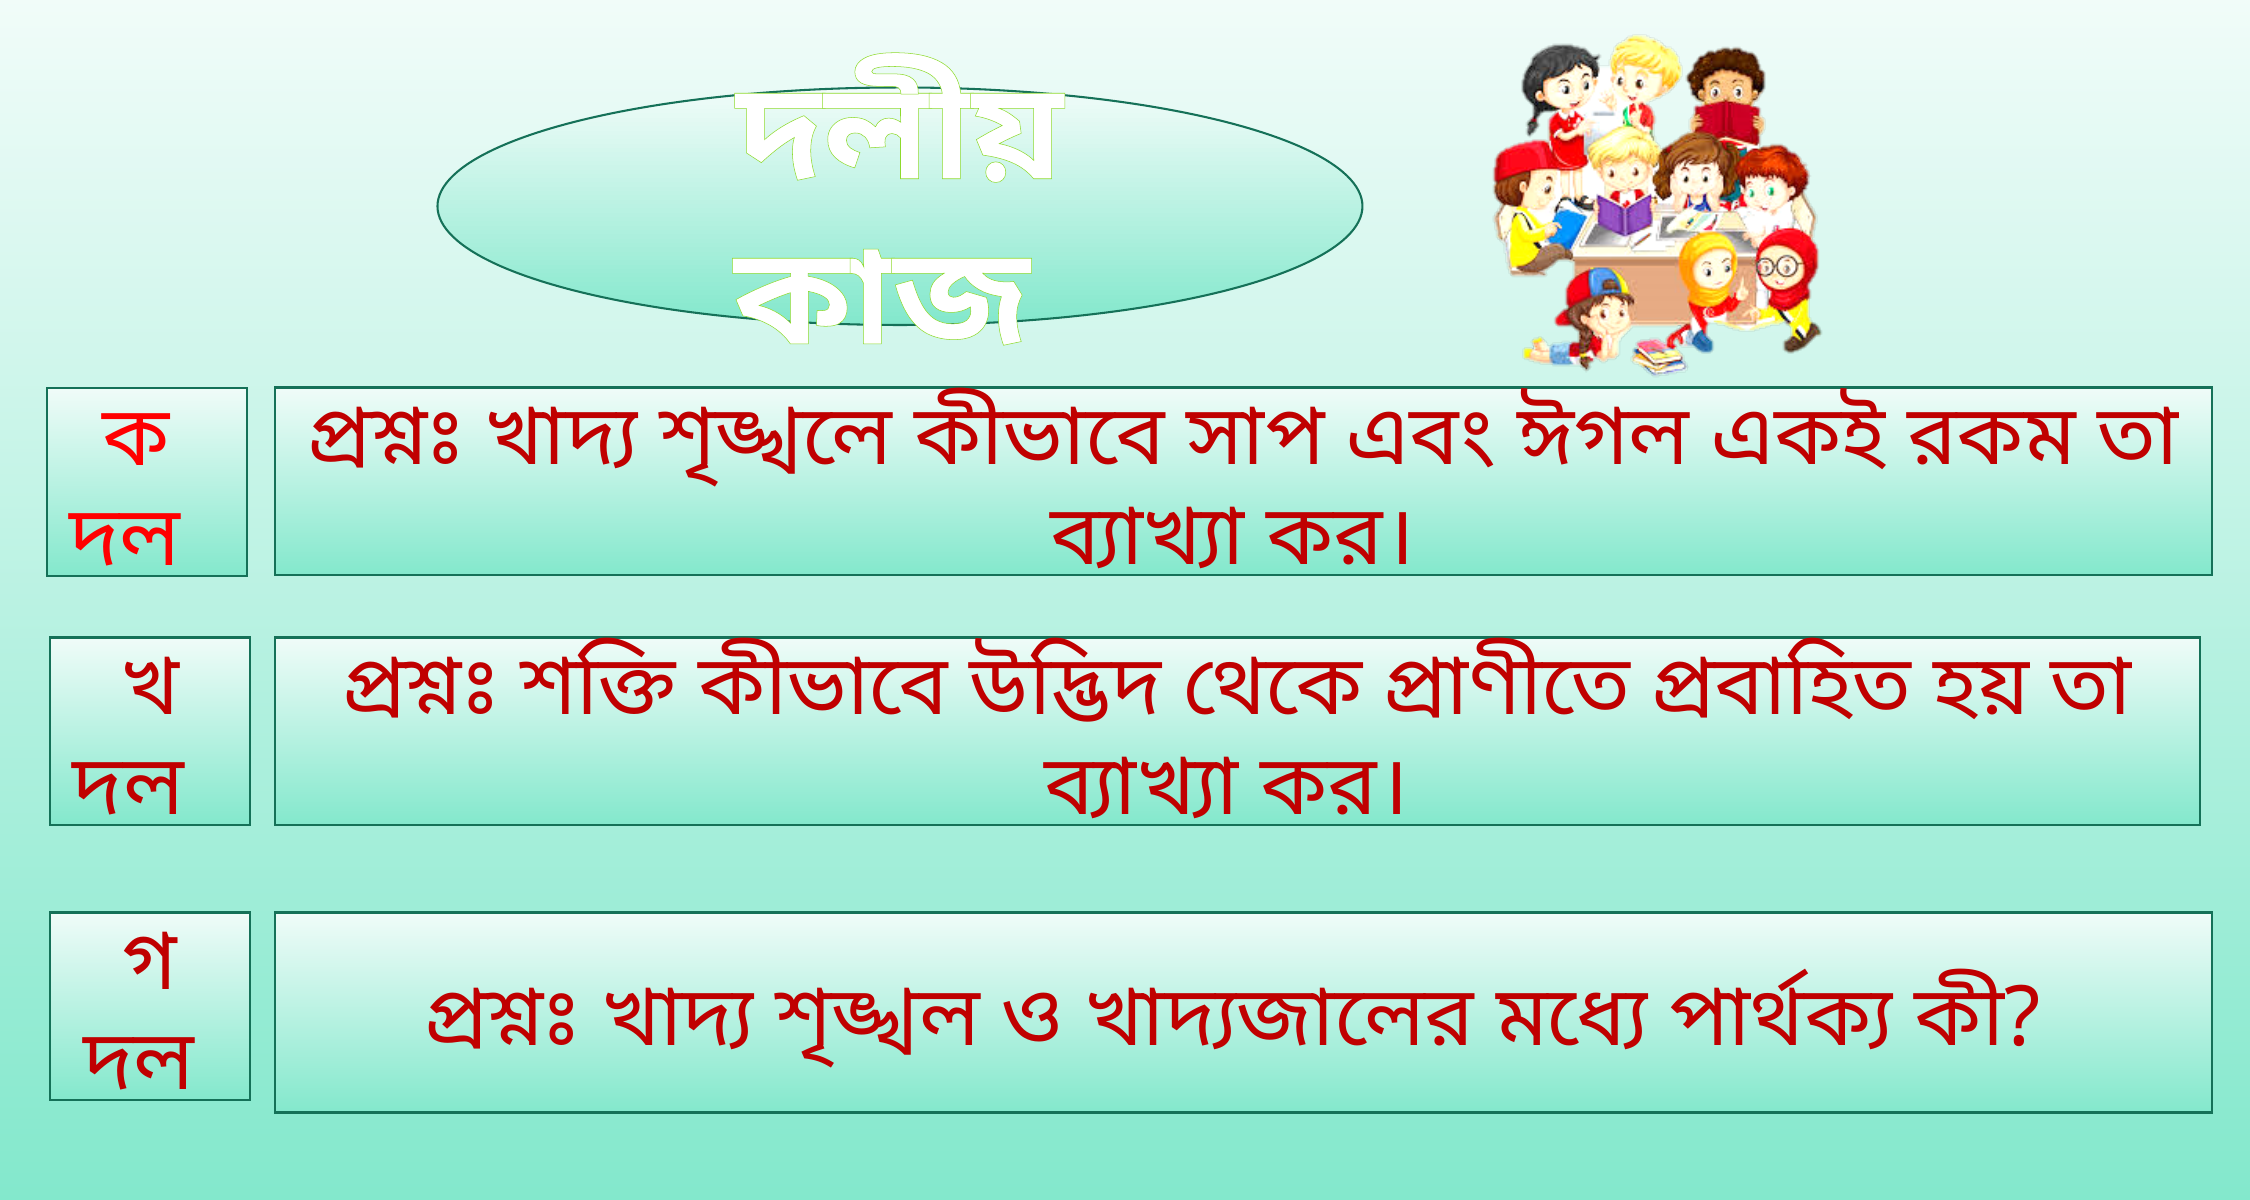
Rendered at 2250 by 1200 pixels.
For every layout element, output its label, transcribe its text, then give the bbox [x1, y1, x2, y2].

picture [1487, 30, 1838, 383]
text_box দলীয় কাজ [436, 86, 1364, 327]
text_box গ দল [49, 911, 251, 1101]
text_box ক দল [46, 387, 248, 577]
text_box প্রশ্নঃ খাদ্য শৃঙ্খল ও খাদ্যজালের মধ্যে পার্থক্য কী? [274, 911, 2213, 1114]
text_box প্রশ্নঃ শক্তি কীভাবে উদ্ভিদ থেকে প্রাণীতে প্রবাহিত হয় তা ব্যাখ্যা কর। [274, 636, 2201, 826]
text_box প্রশ্নঃ খাদ্য শৃঙ্খলে কীভাবে সাপ এবং ঈগল একই রকম তা ব্যাখ্যা কর। [274, 386, 2213, 576]
text_box খ দল [49, 636, 251, 826]
